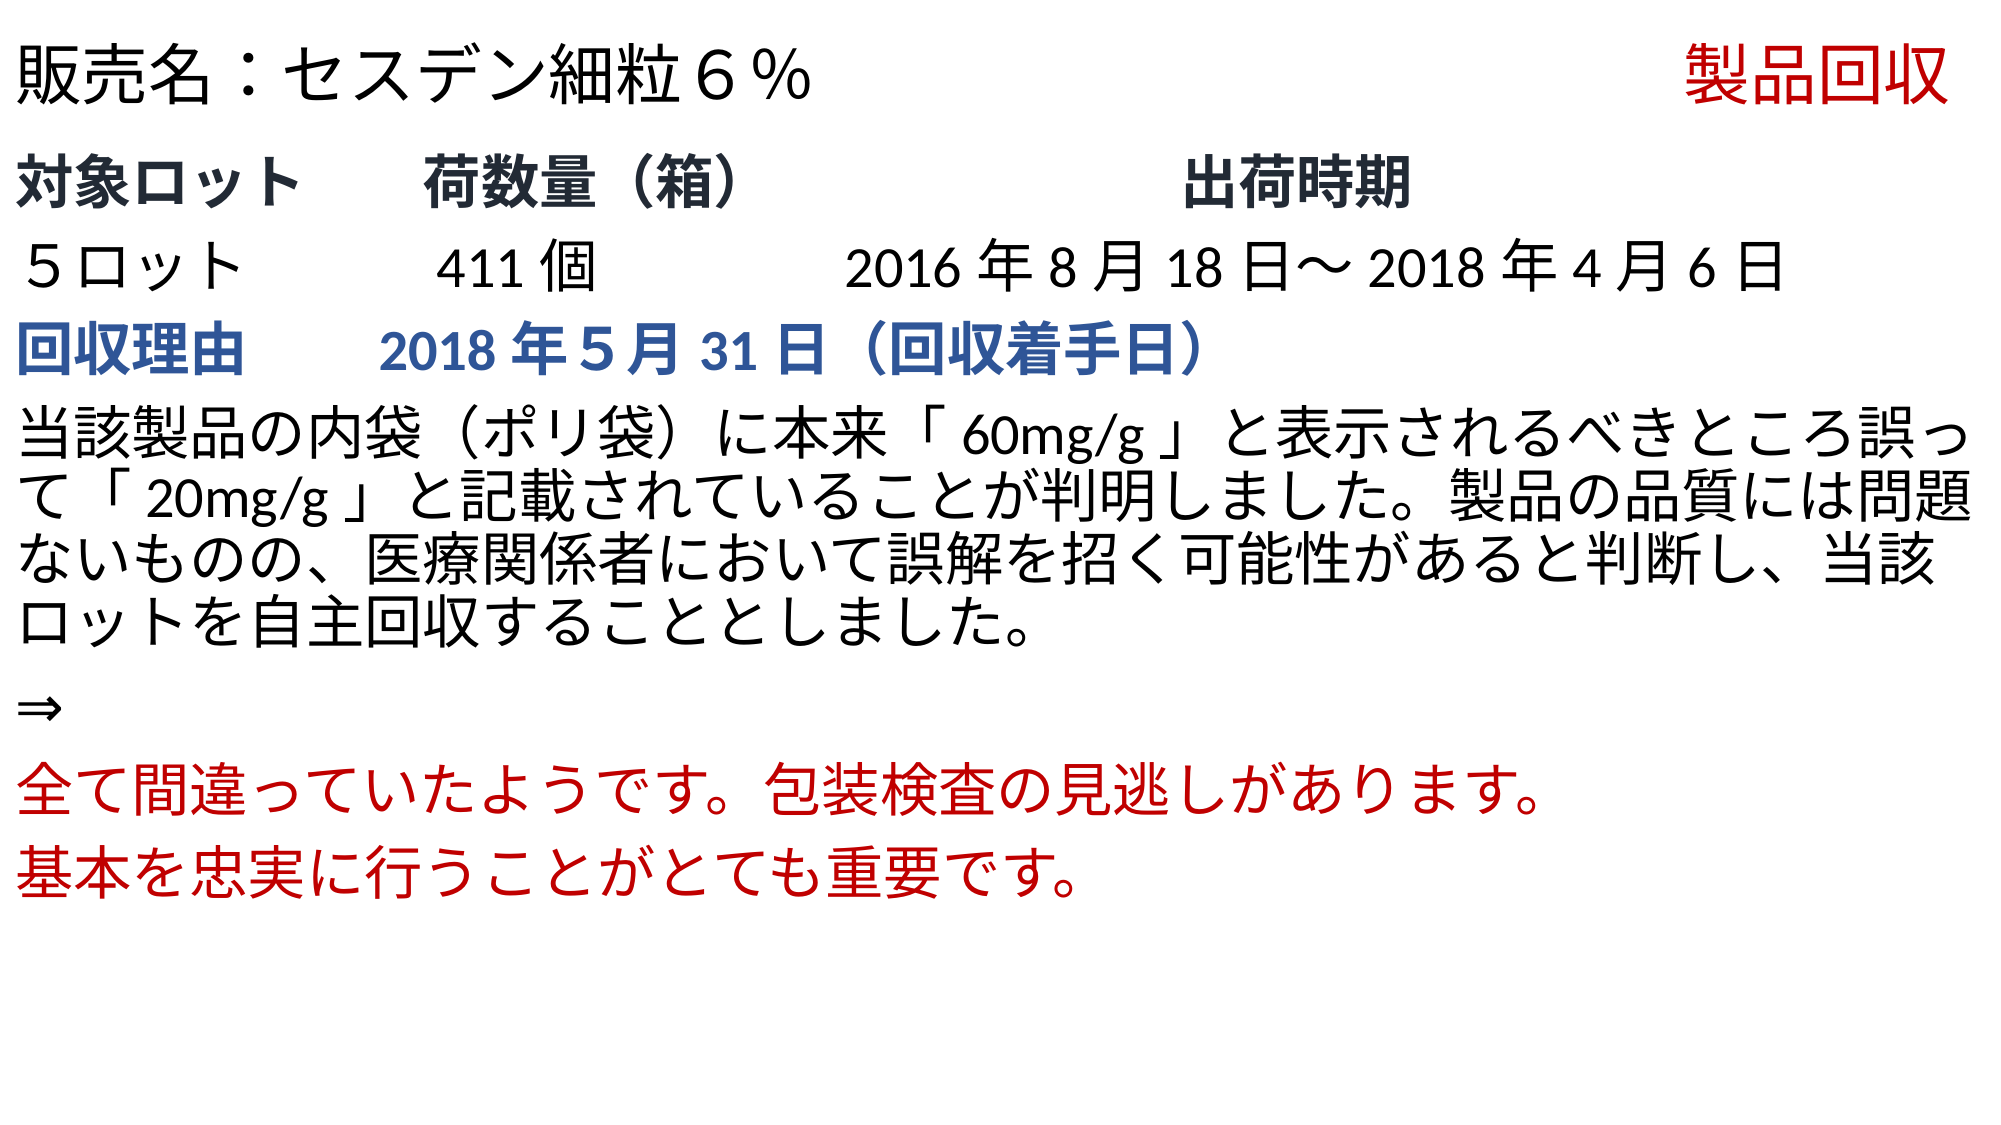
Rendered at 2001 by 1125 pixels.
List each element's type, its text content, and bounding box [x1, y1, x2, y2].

title 販売名：セスデン細粒６％ 製品回収 [0, 30, 2000, 125]
list 対象ロット 荷数量（箱） 出荷時期 ５ロット 411個 2016年8月18日～2018年4月6日 回収理由 2018年５月31日（回収着手日） 当該製品の内袋（ポリ袋）に本来「60mg/g」と表示されるべきところ誤って「20mg/g」と記載されていることが判明しました。製品の品質には問題ないものの、医療関係者において誤解を招く可能性があると判断し、当該ロットを自主回収することとしました。 ⇒ 全て間違っていたようです。包装検査の見逃しがあります。 基本を忠実に行うことがとても重要です。 [0, 145, 2000, 1125]
